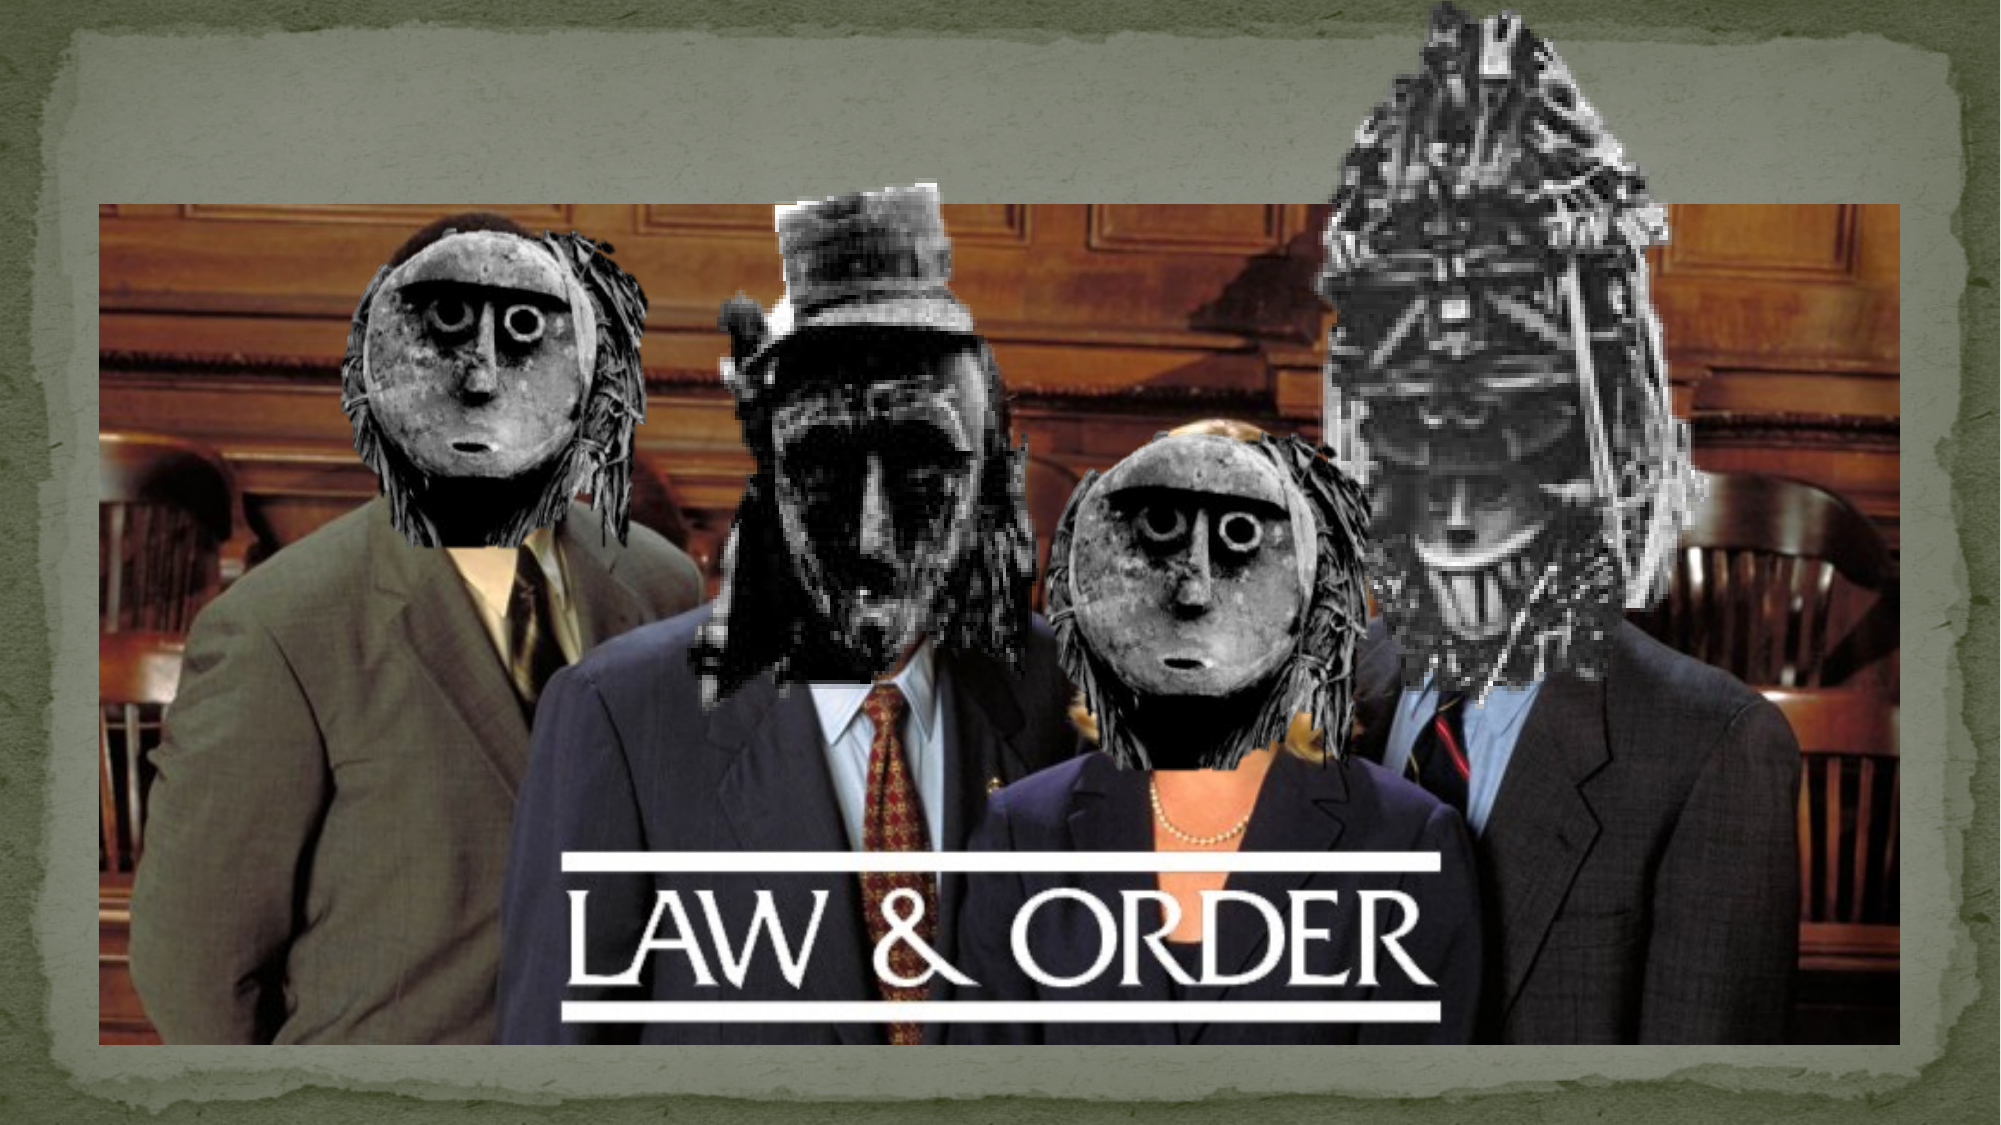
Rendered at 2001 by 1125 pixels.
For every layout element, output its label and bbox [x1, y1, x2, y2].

picture [262, 0, 1793, 813]
list [100, 205, 1899, 1043]
